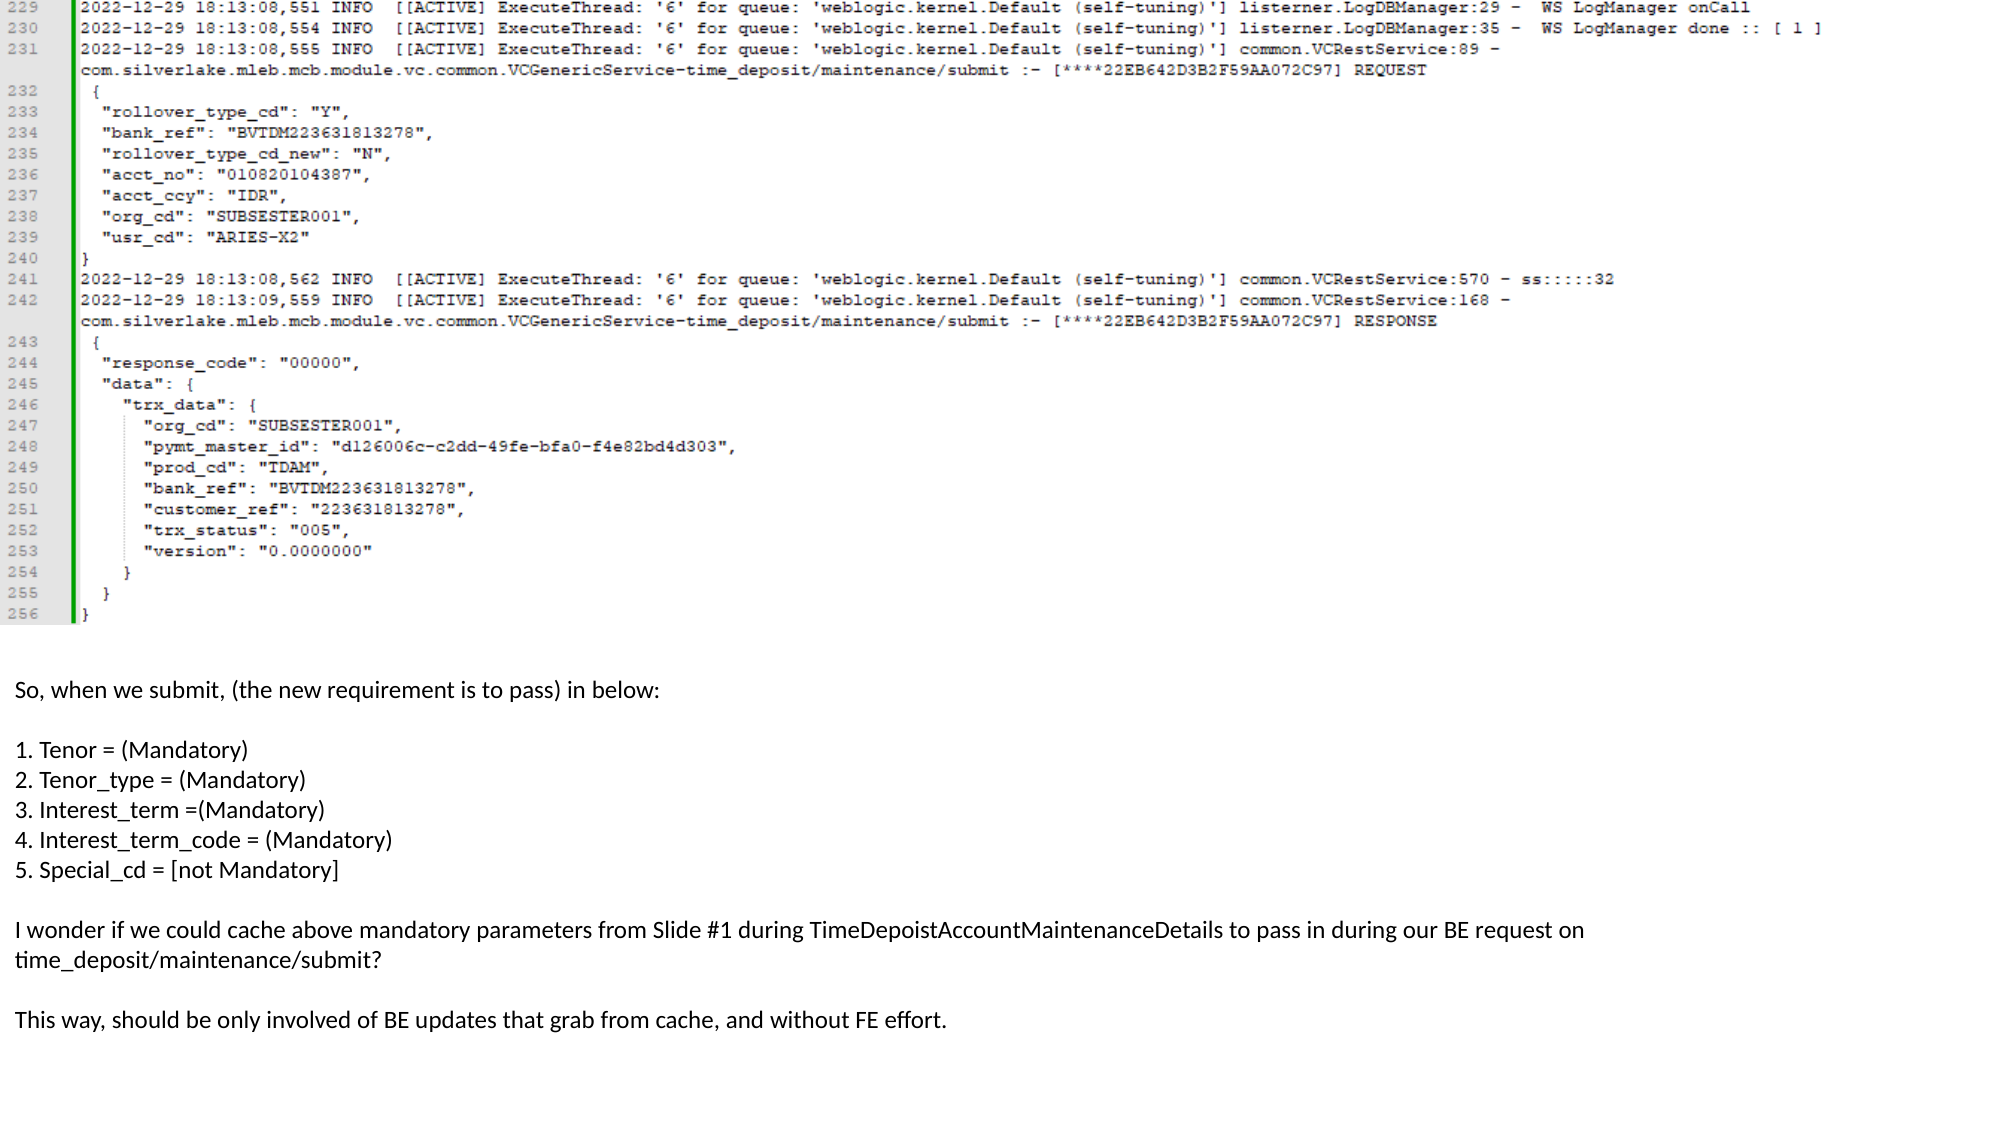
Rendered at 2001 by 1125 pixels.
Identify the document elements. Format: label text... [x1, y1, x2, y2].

text_box So, when we submit, (the new requirement is to pass) in below: 1. Tenor = (Mandatory) 2. Tenor_type = (Mandatory) 3. Interest_term =(Mandatory) 4. Interest_term_code = (Mandatory) 5. Special_cd = [not Mandatory] I wonder if we could cache above mandatory parameters from Slide #1 during TimeDepoistAccountMaintenanceDetails to pass in during our BE request on time_deposit/maintenance/submit? This way, should be only involved of BE updates that grab from cache, and without FE effort. [0, 666, 1604, 1071]
picture [0, 0, 2000, 625]
